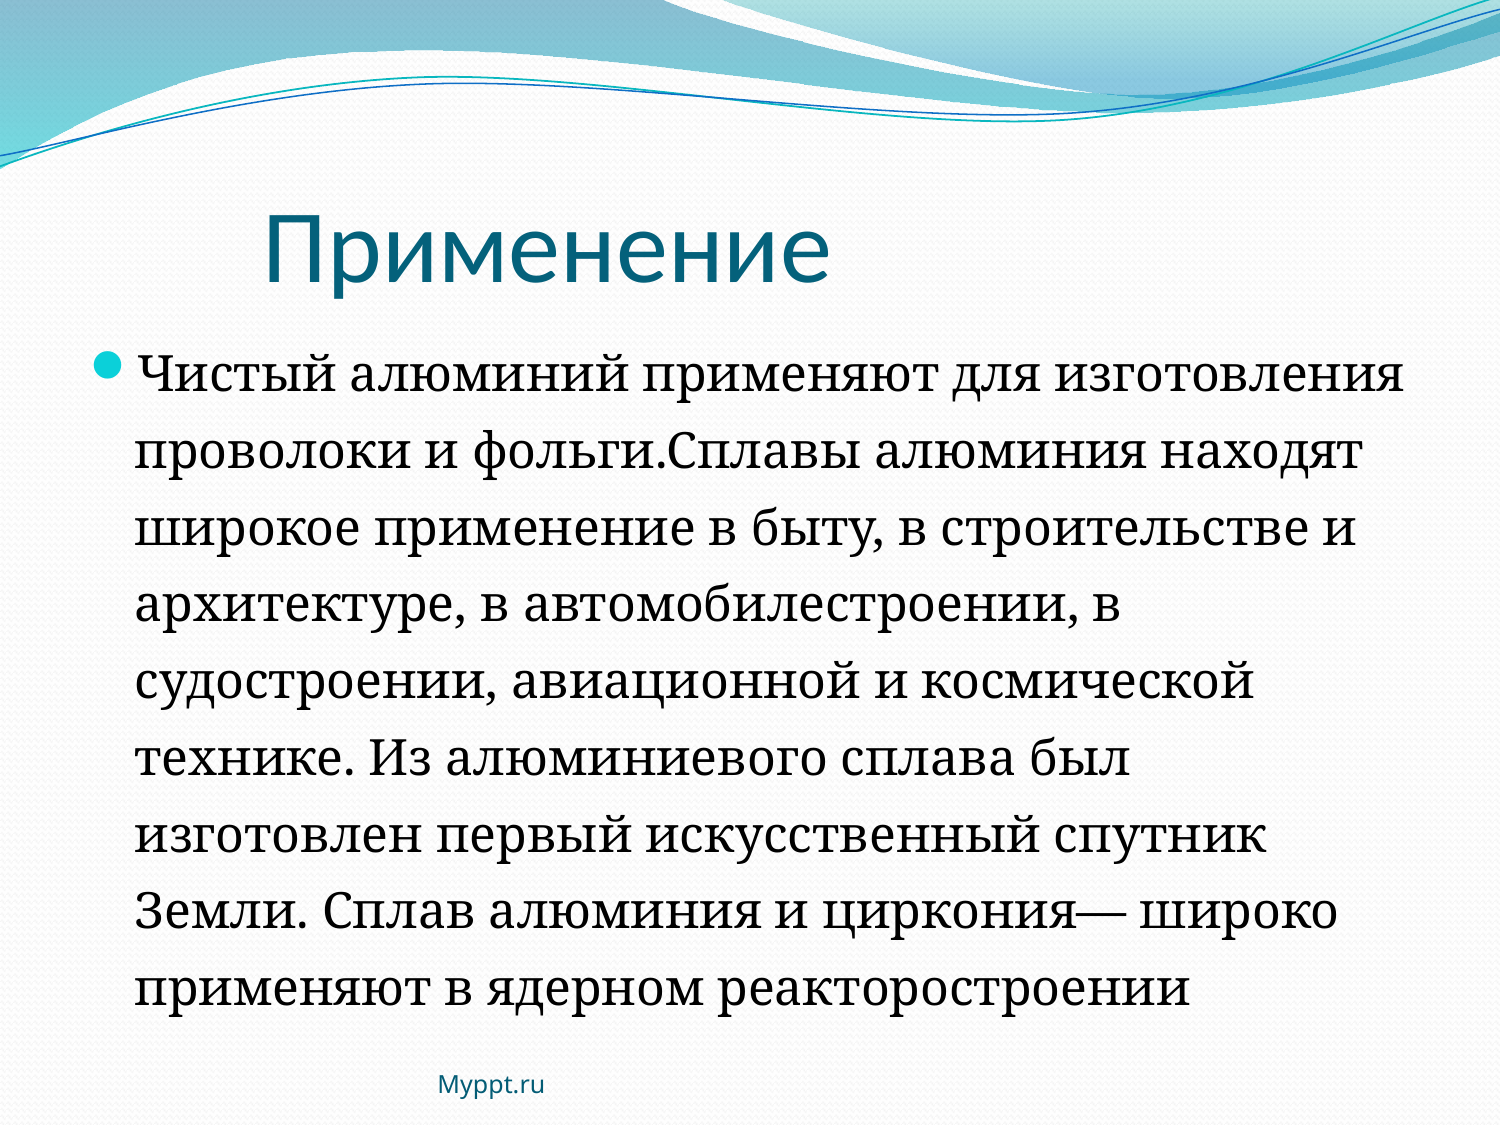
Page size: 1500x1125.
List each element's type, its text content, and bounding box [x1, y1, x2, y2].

list Чистый алюминий применяют для изготовления проволоки и фольги.Сплавы алюминия находят широкое применение в быту, в строительстве и архитектуре, в автомобилестроении, в судостроении, авиационной и космической технике. Из алюминиевого сплава был изготовлен первый искусственный спутник Земли. Сплав алюминия и циркония— широко применяют в ядерном реакторостроении [75, 317, 1425, 1038]
footer Myppt.ru [437, 1042, 988, 1103]
title Применение [75, 115, 1425, 303]
